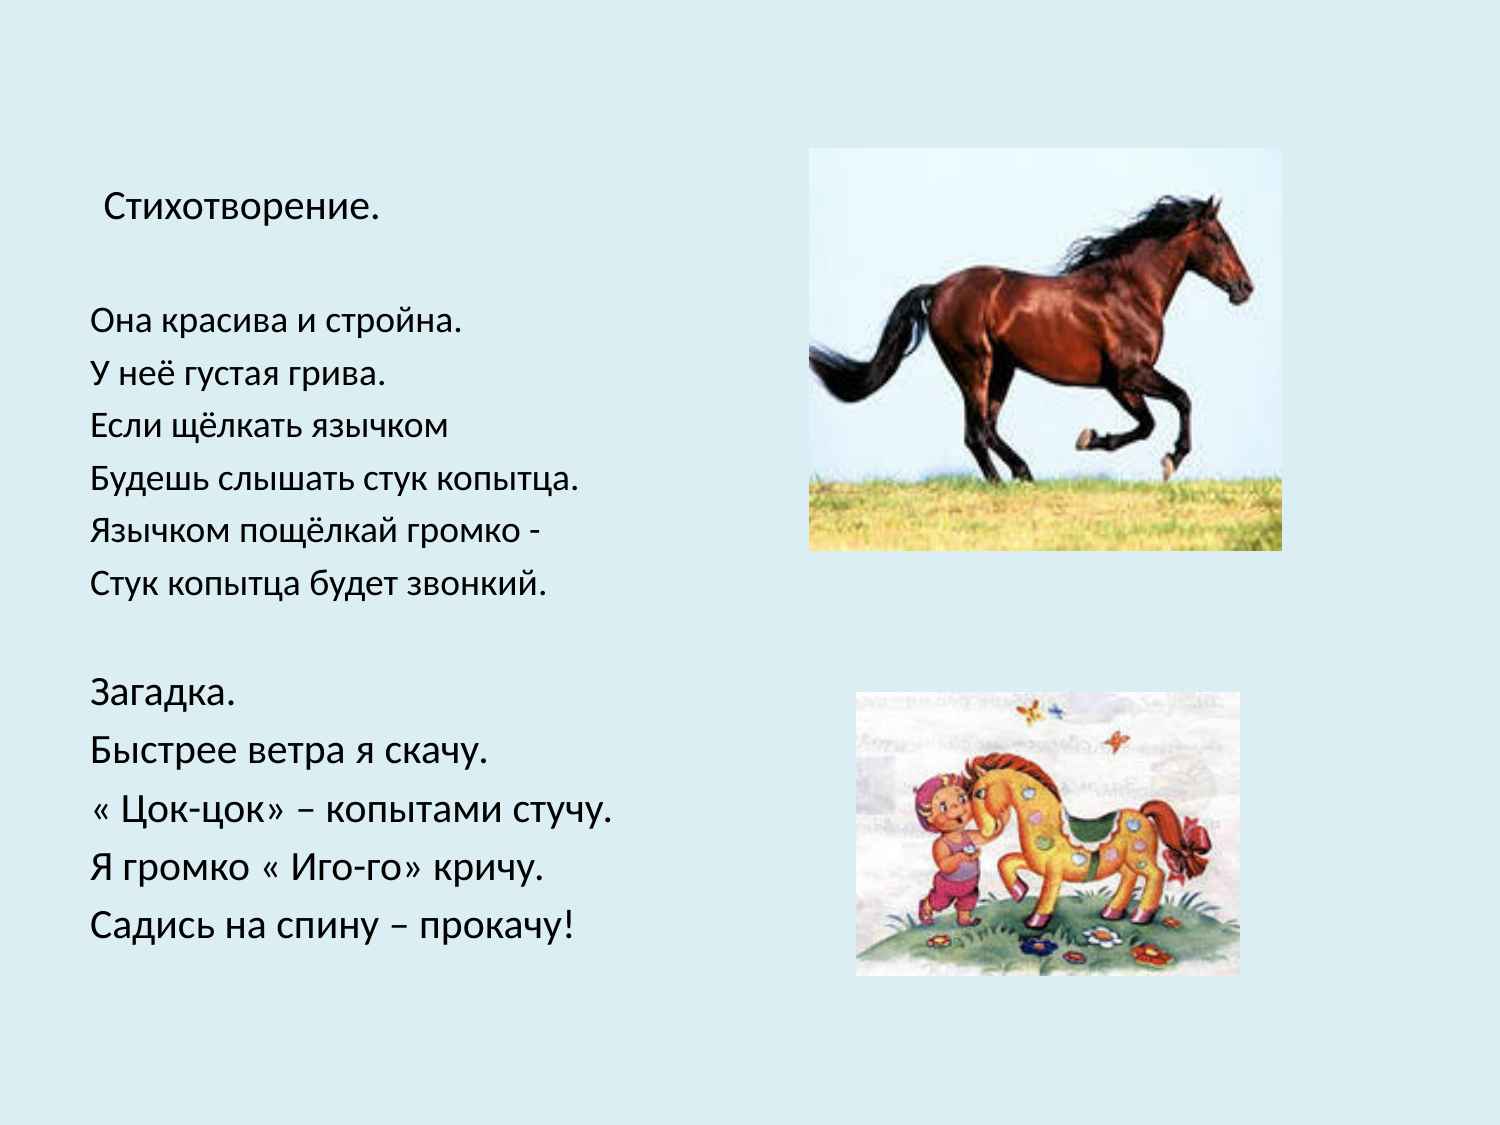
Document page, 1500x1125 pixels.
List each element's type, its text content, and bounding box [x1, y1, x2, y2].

list Она красива и стройна. У неё густая грива. Если щёлкать язычком Будешь слышать стук копытца. Язычком пощёлкай громко - Стук копытца будет звонкий. Загадка. Быстрее ветра я скачу. « Цок-цок» – копытами стучу. Я громко « Иго-го» кричу. Садись на спину – прокачу! [74, 235, 632, 1006]
title Стихотворение. [88, 44, 585, 235]
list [809, 148, 1282, 551]
picture [856, 692, 1240, 976]
